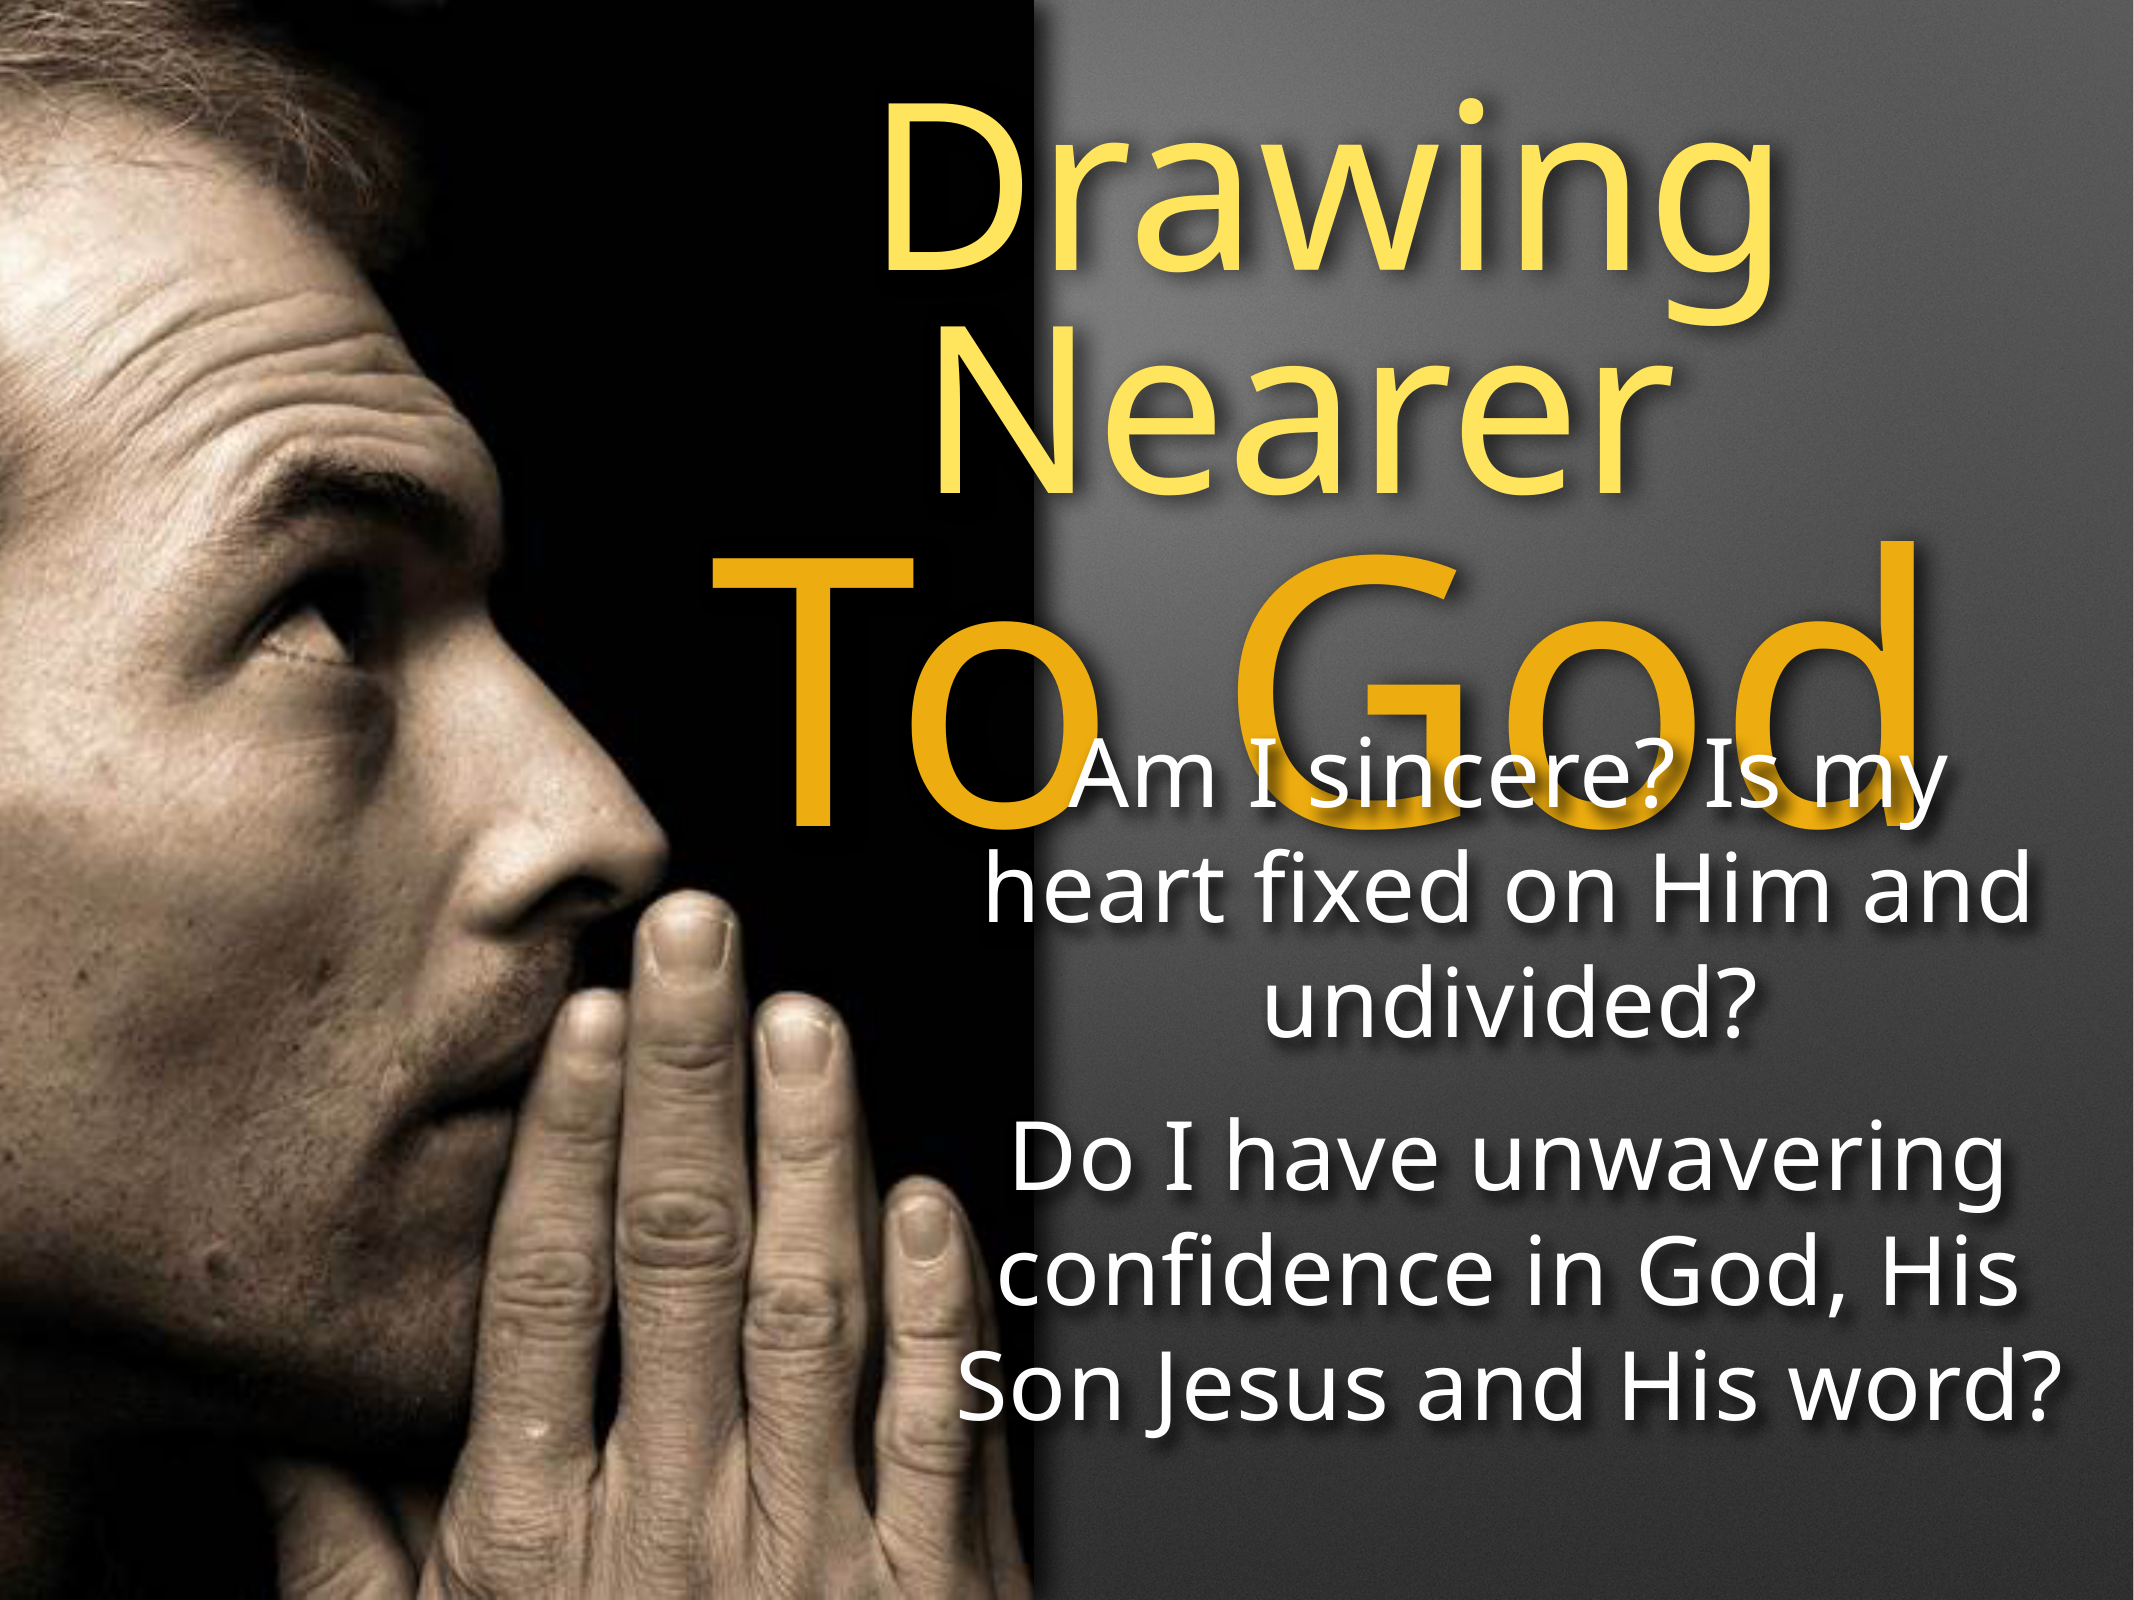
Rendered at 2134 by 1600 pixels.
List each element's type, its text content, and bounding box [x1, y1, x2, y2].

text_box Am I sincere? Is my heart fixed on Him and undivided? Do I have unwavering confidence in God, His Son Jesus and His word? [1039, 703, 2079, 1448]
picture [0, 0, 2134, 1600]
text_box Drawing Nearer To God [1039, 80, 2082, 700]
